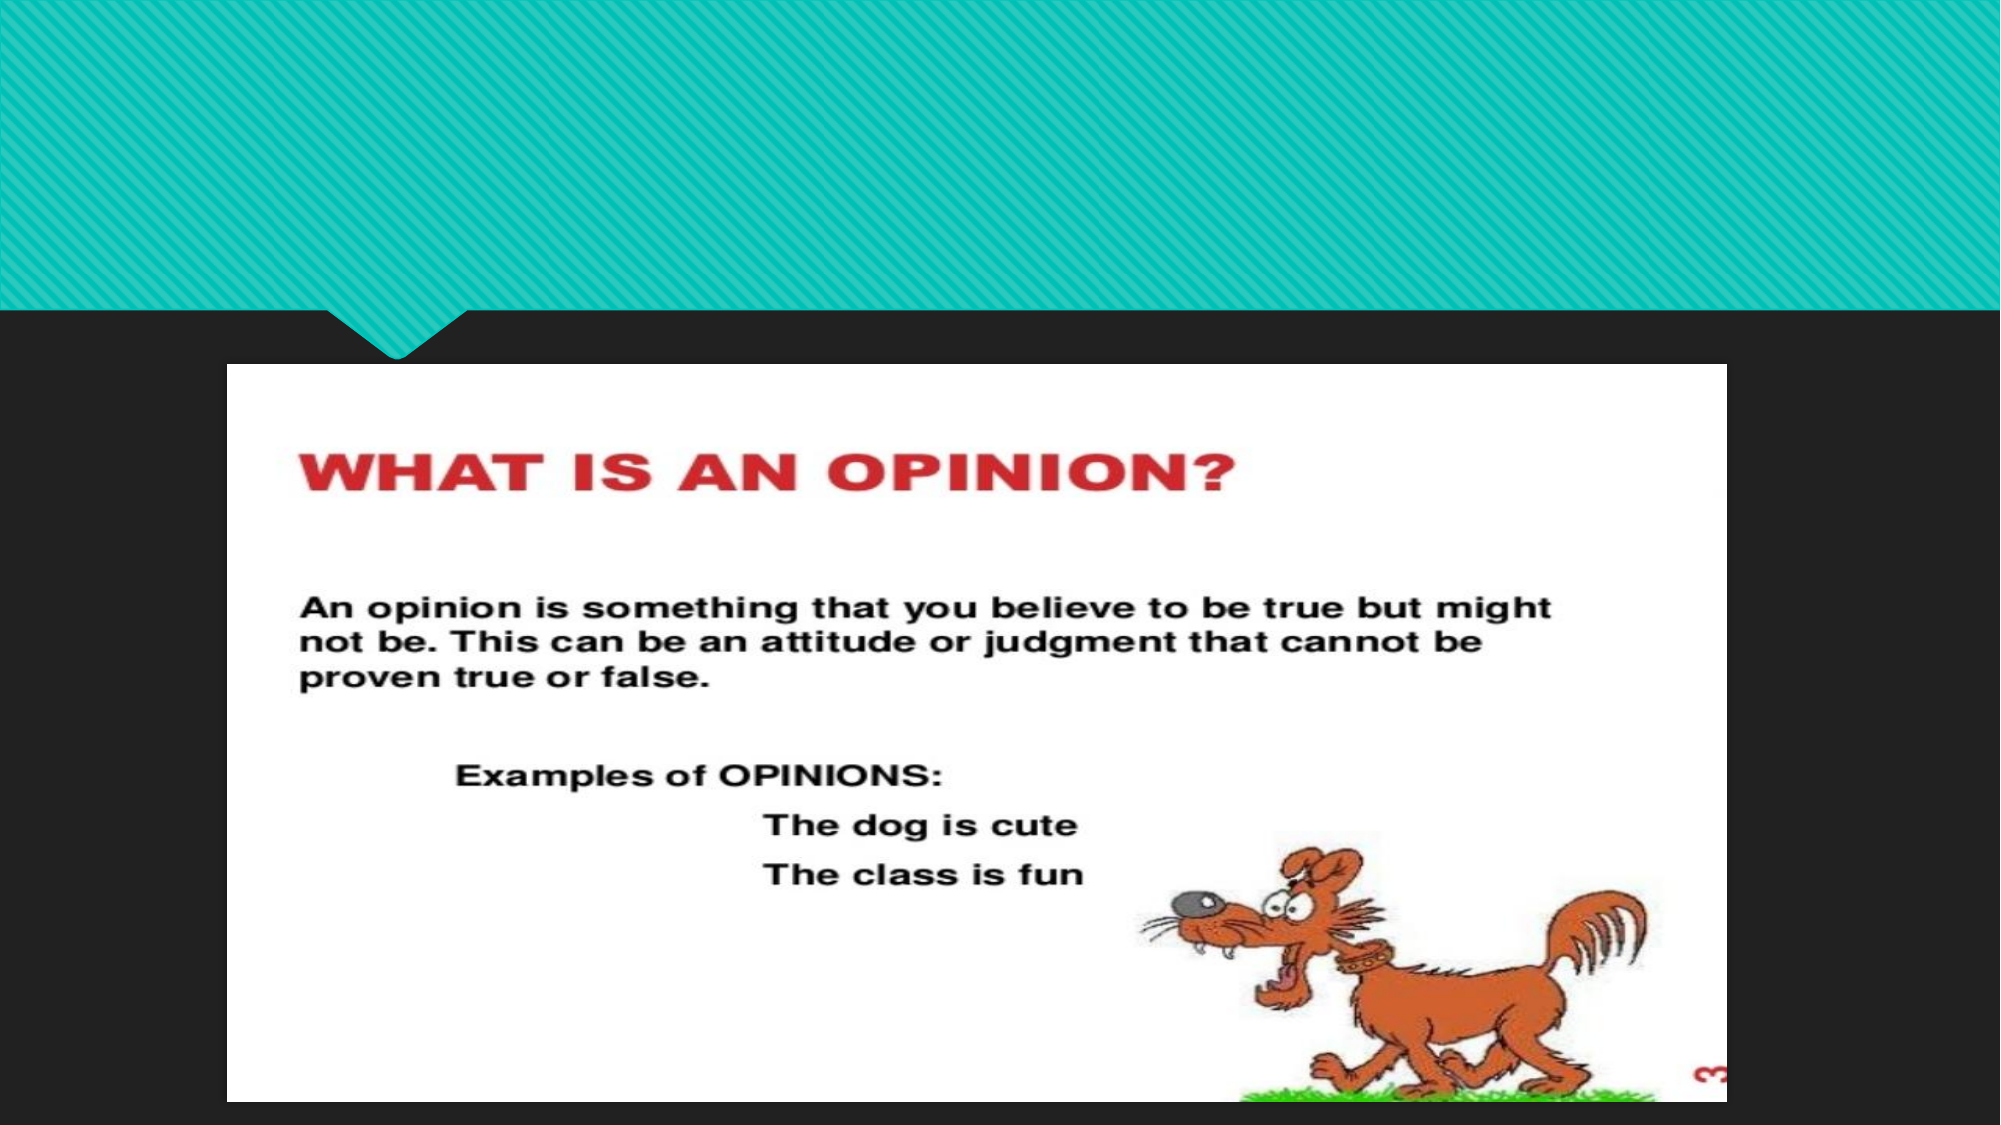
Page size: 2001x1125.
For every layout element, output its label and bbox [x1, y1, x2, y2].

list [226, 364, 1728, 1103]
